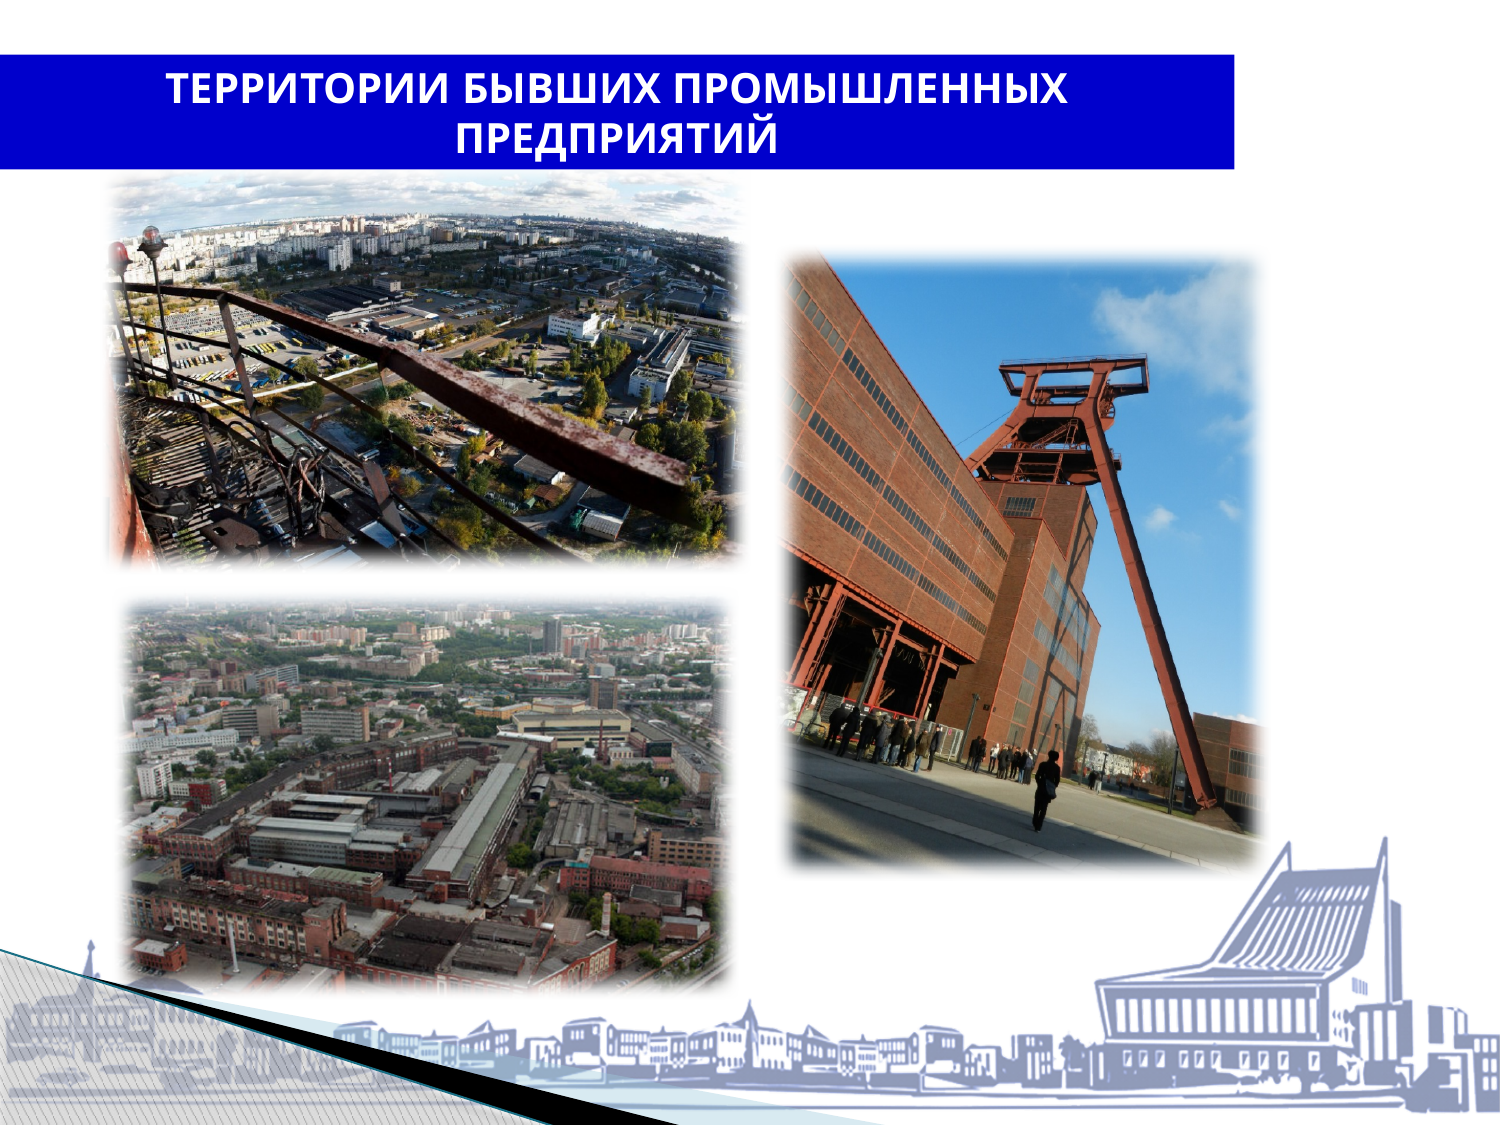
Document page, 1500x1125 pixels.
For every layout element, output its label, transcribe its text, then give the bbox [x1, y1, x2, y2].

picture [0, 0, 1500, 1125]
text_box ТЕРРИТОРИИ БЫВШИХ ПРОМЫШЛЕННЫХ ПРЕДПРИЯТИЙ [0, 54, 1235, 170]
